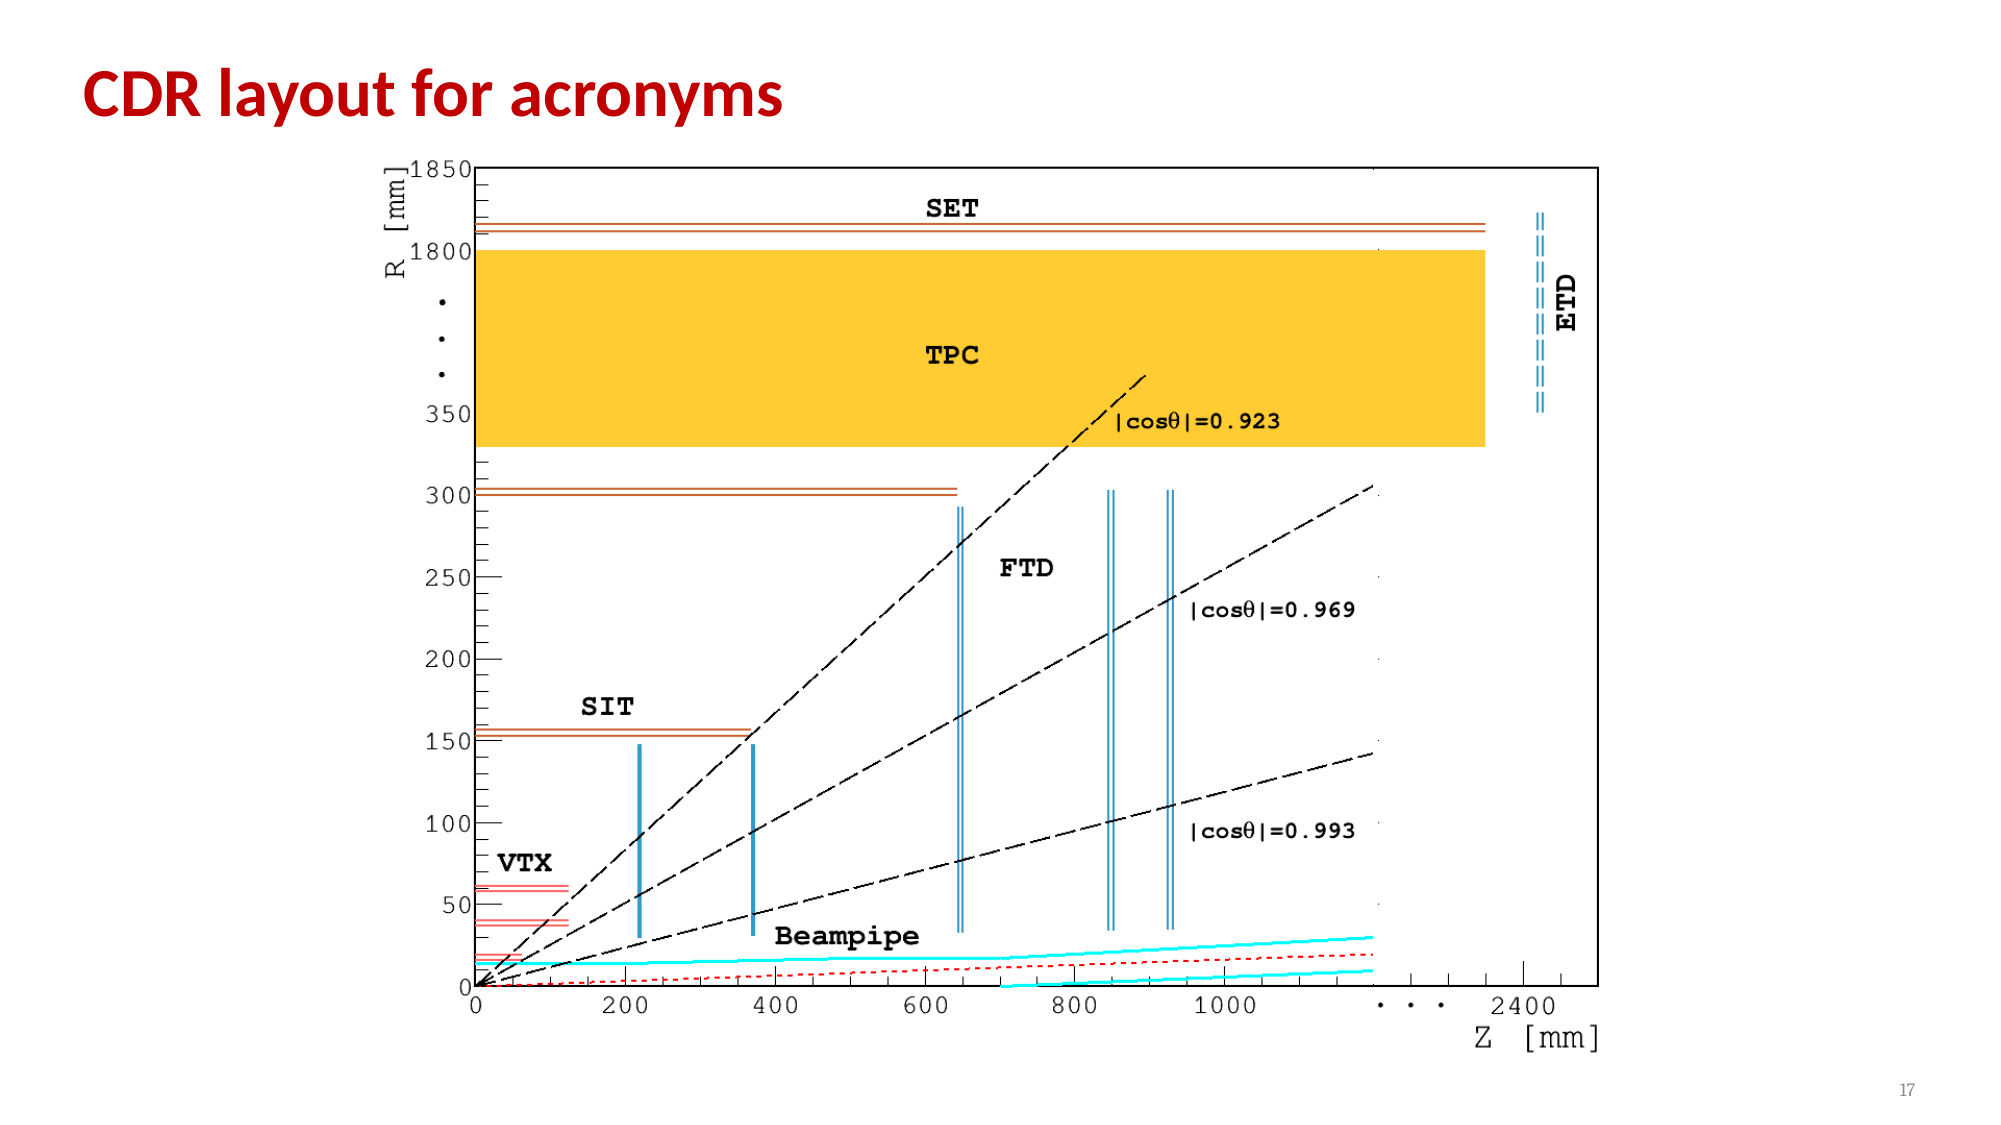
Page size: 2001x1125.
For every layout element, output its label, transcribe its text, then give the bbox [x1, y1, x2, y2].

picture [376, 150, 1624, 1060]
title CDR layout for acronyms [68, 0, 1932, 190]
slide_number 17 [1480, 1059, 1931, 1119]
